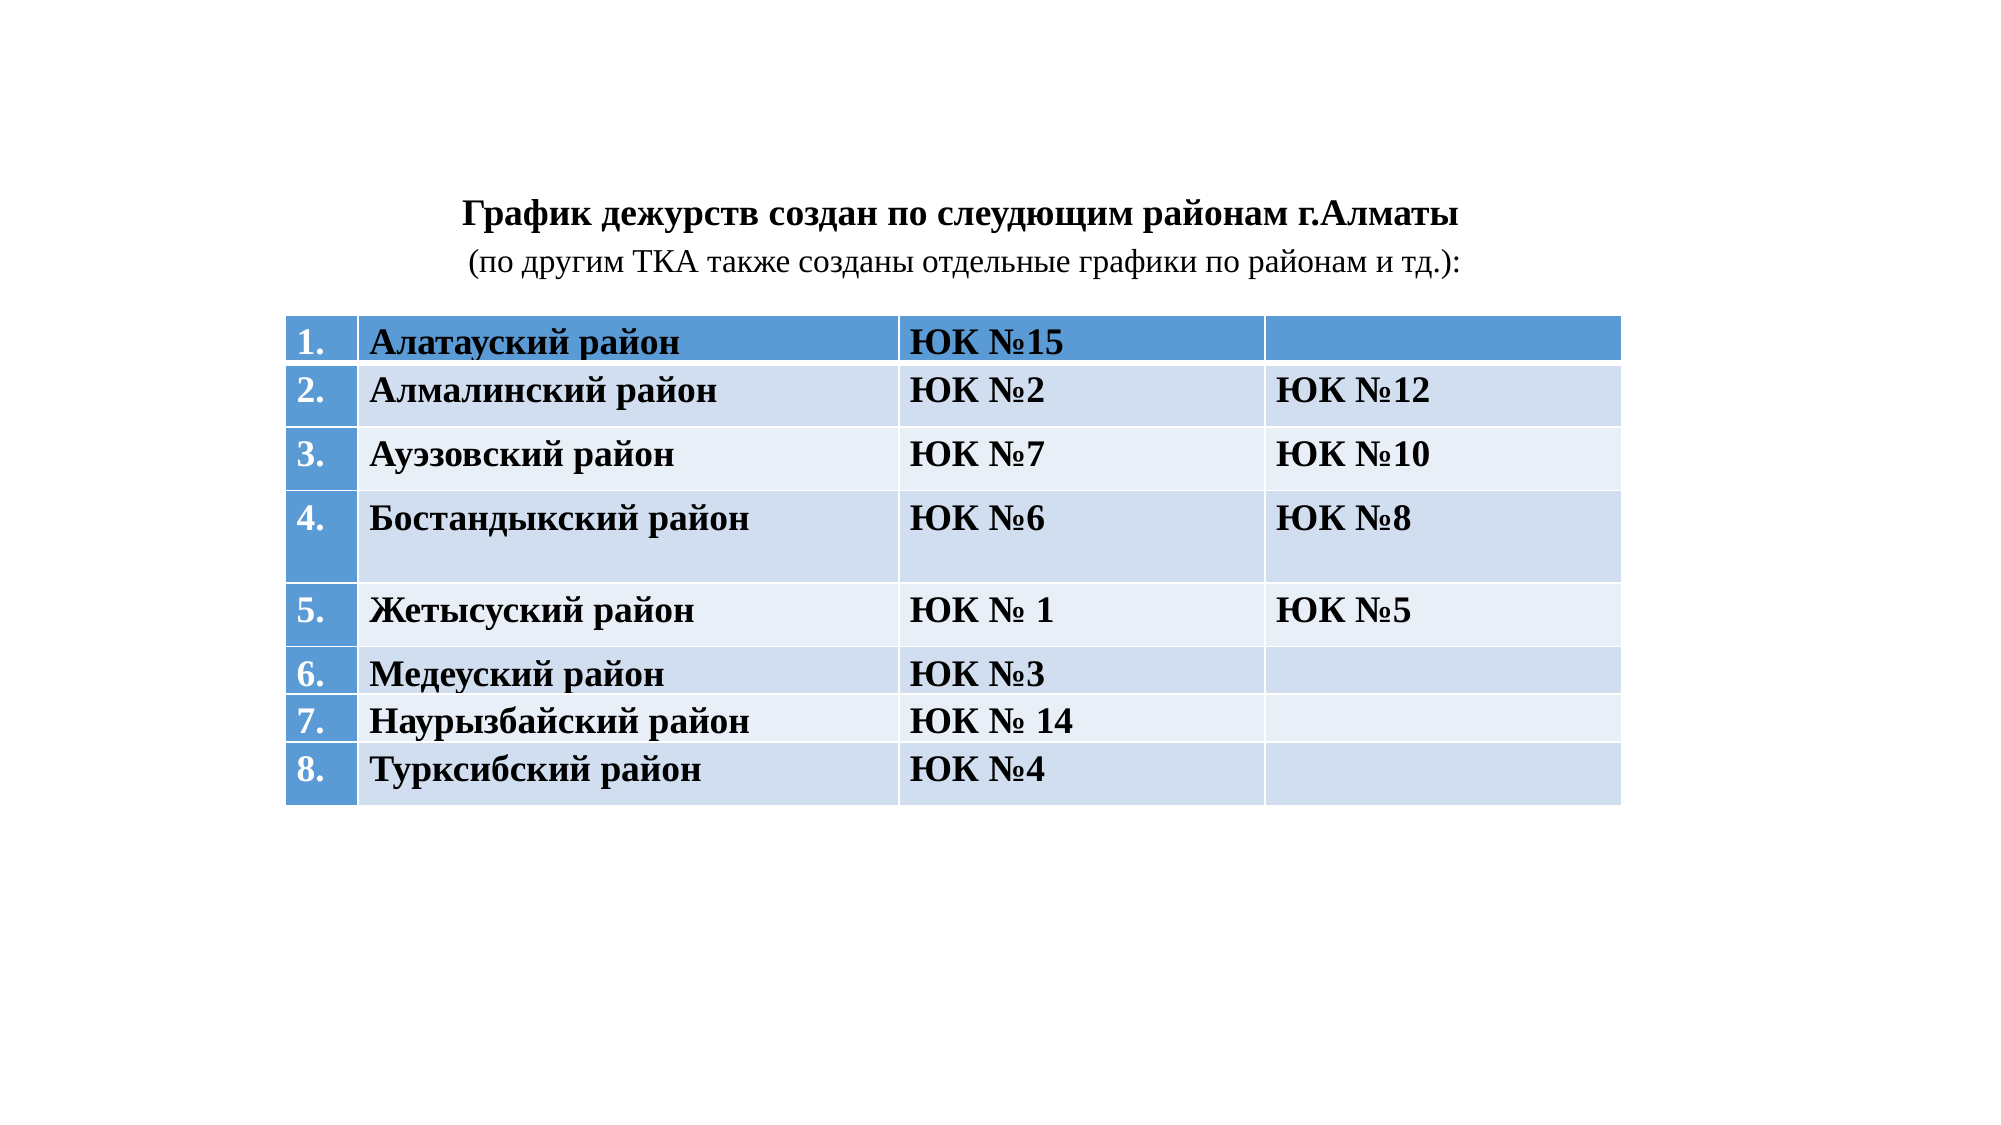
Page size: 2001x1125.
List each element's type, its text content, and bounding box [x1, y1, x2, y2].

table_header ЮК №15 [900, 316, 1264, 360]
text_box График дежурств создан по слеудющим районам г.Алматы (по другим ТКА также созданы отдельные графики по районам и тд.): [285, 173, 1646, 287]
table_cell ЮК №4 [900, 743, 1264, 805]
table_cell ЮК № 14 [900, 695, 1264, 741]
table_cell Алмалинский район [359, 366, 898, 426]
table_cell [1266, 695, 1621, 741]
table_cell 2. [286, 366, 357, 426]
table_cell Медеуский район [359, 647, 898, 693]
table_cell ЮК №8 [1266, 491, 1621, 582]
table_cell Бостандыкский район [359, 491, 898, 582]
table_cell ЮК №6 [900, 491, 1264, 582]
table_header Алатауский район [359, 316, 898, 360]
table_cell Турксибский район [359, 743, 898, 805]
table_cell 5. [286, 584, 357, 646]
table_cell 3. [286, 428, 357, 490]
table_cell ЮК № 1 [900, 584, 1264, 646]
table_cell ЮК №2 [900, 366, 1264, 426]
table_cell ЮК №12 [1266, 366, 1621, 426]
table_cell [1266, 743, 1621, 805]
table_cell 8. [286, 743, 357, 805]
table_cell Жетысуский район [359, 584, 898, 646]
table_cell [1266, 647, 1621, 693]
table_header [1266, 316, 1621, 360]
table_cell Ауэзовский район [359, 428, 898, 490]
table_cell 7. [286, 695, 357, 741]
table_cell ЮК №5 [1266, 584, 1621, 646]
table_cell ЮК №7 [900, 428, 1264, 490]
table_cell ЮК №3 [900, 647, 1264, 693]
table_cell Наурызбайский район [359, 695, 898, 741]
table_cell ЮК №10 [1266, 428, 1621, 490]
table_cell 6. [286, 647, 357, 693]
table_header 1. [286, 316, 357, 360]
table_cell 4. [286, 491, 357, 582]
